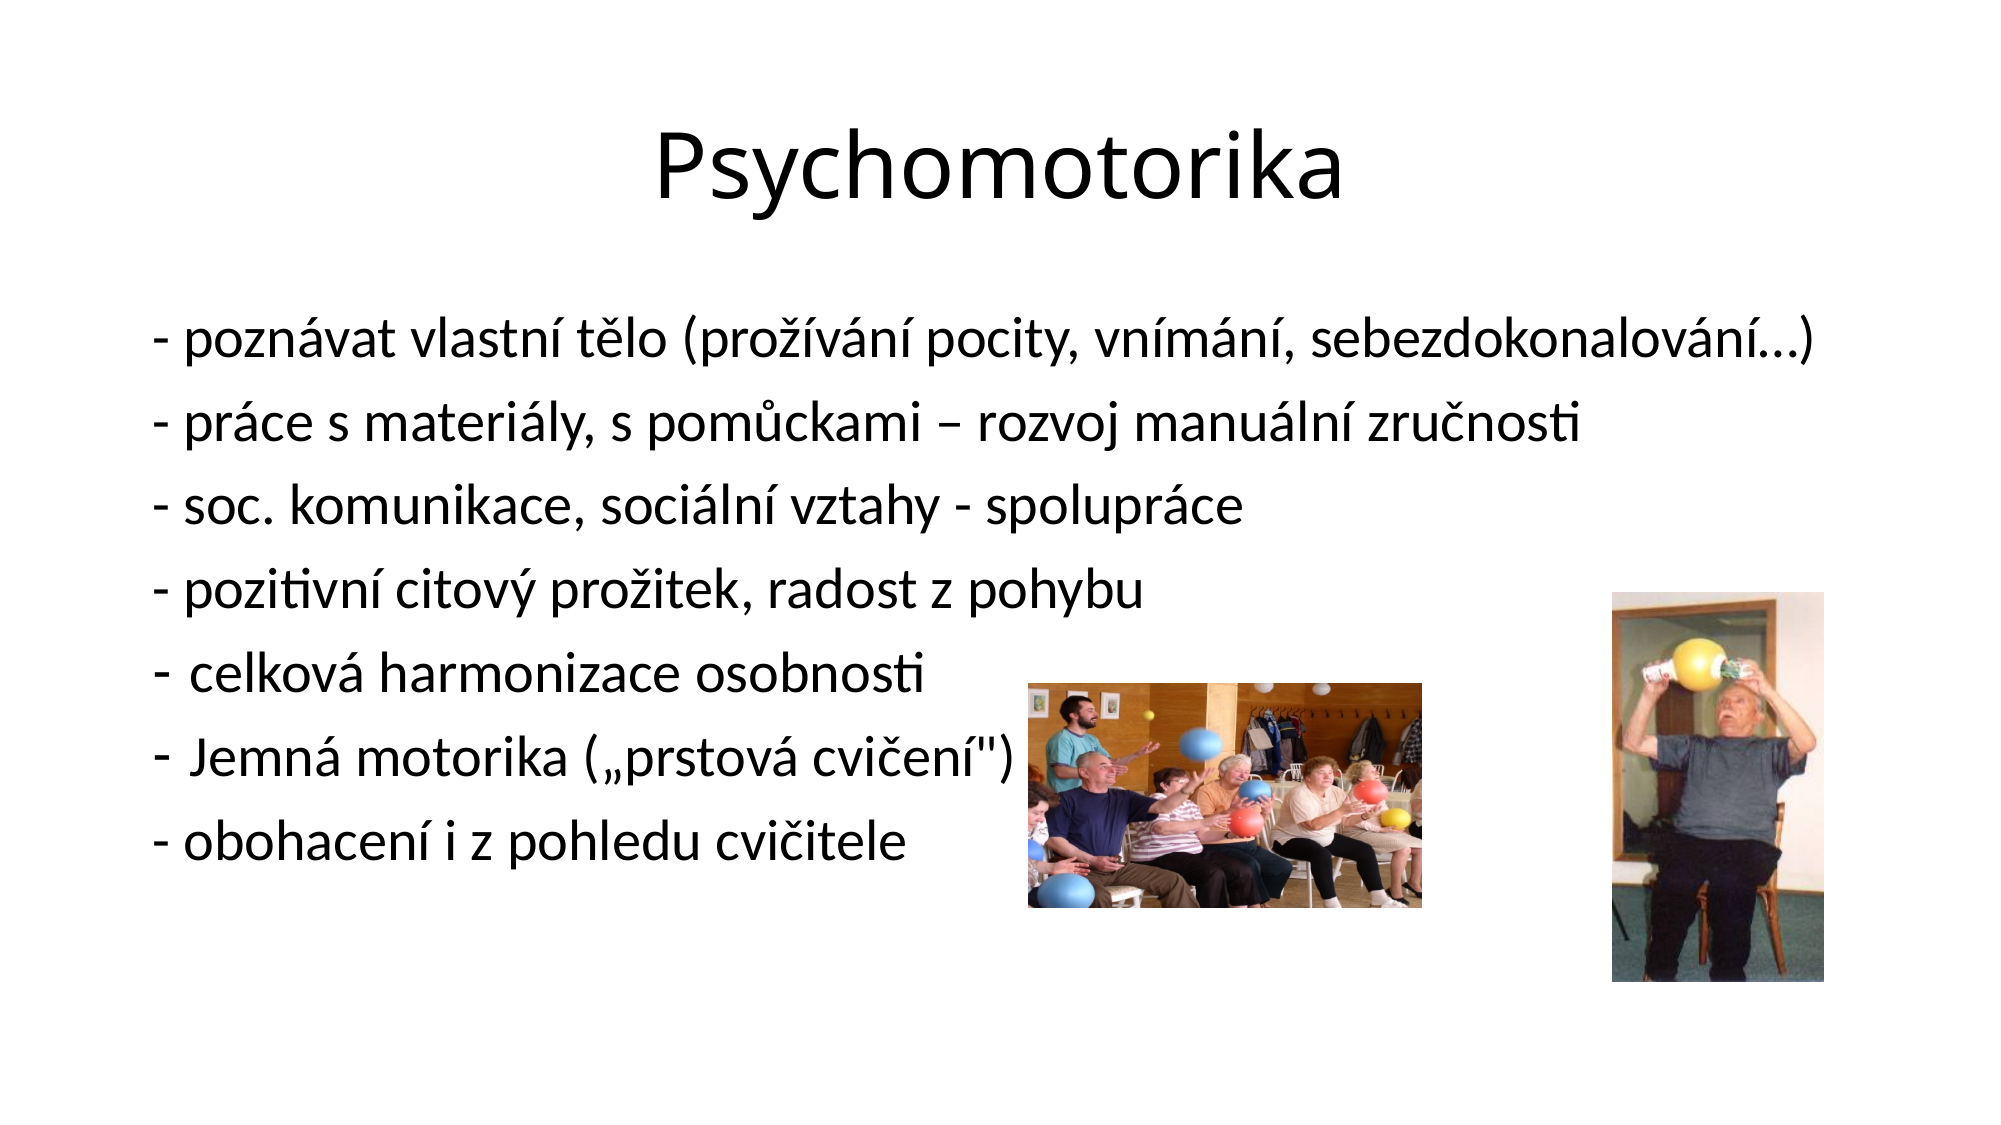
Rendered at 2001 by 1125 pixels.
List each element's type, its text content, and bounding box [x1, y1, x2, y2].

title Psychomotorika [137, 59, 1863, 278]
picture [1028, 683, 1422, 909]
list - poznávat vlastní tělo (prožívání pocity, vnímání, sebezdokonalování…) - práce s materiály, s pomůckami – rozvoj manuální zručnosti - soc. komunikace, sociální vztahy - spolupráce - pozitivní citový prožitek, radost z pohybu celková harmonizace osobnosti Jemná motorika („prstová cvičení") - obohacení i z pohledu cvičitele [137, 299, 1863, 1014]
picture [1612, 592, 1824, 982]
